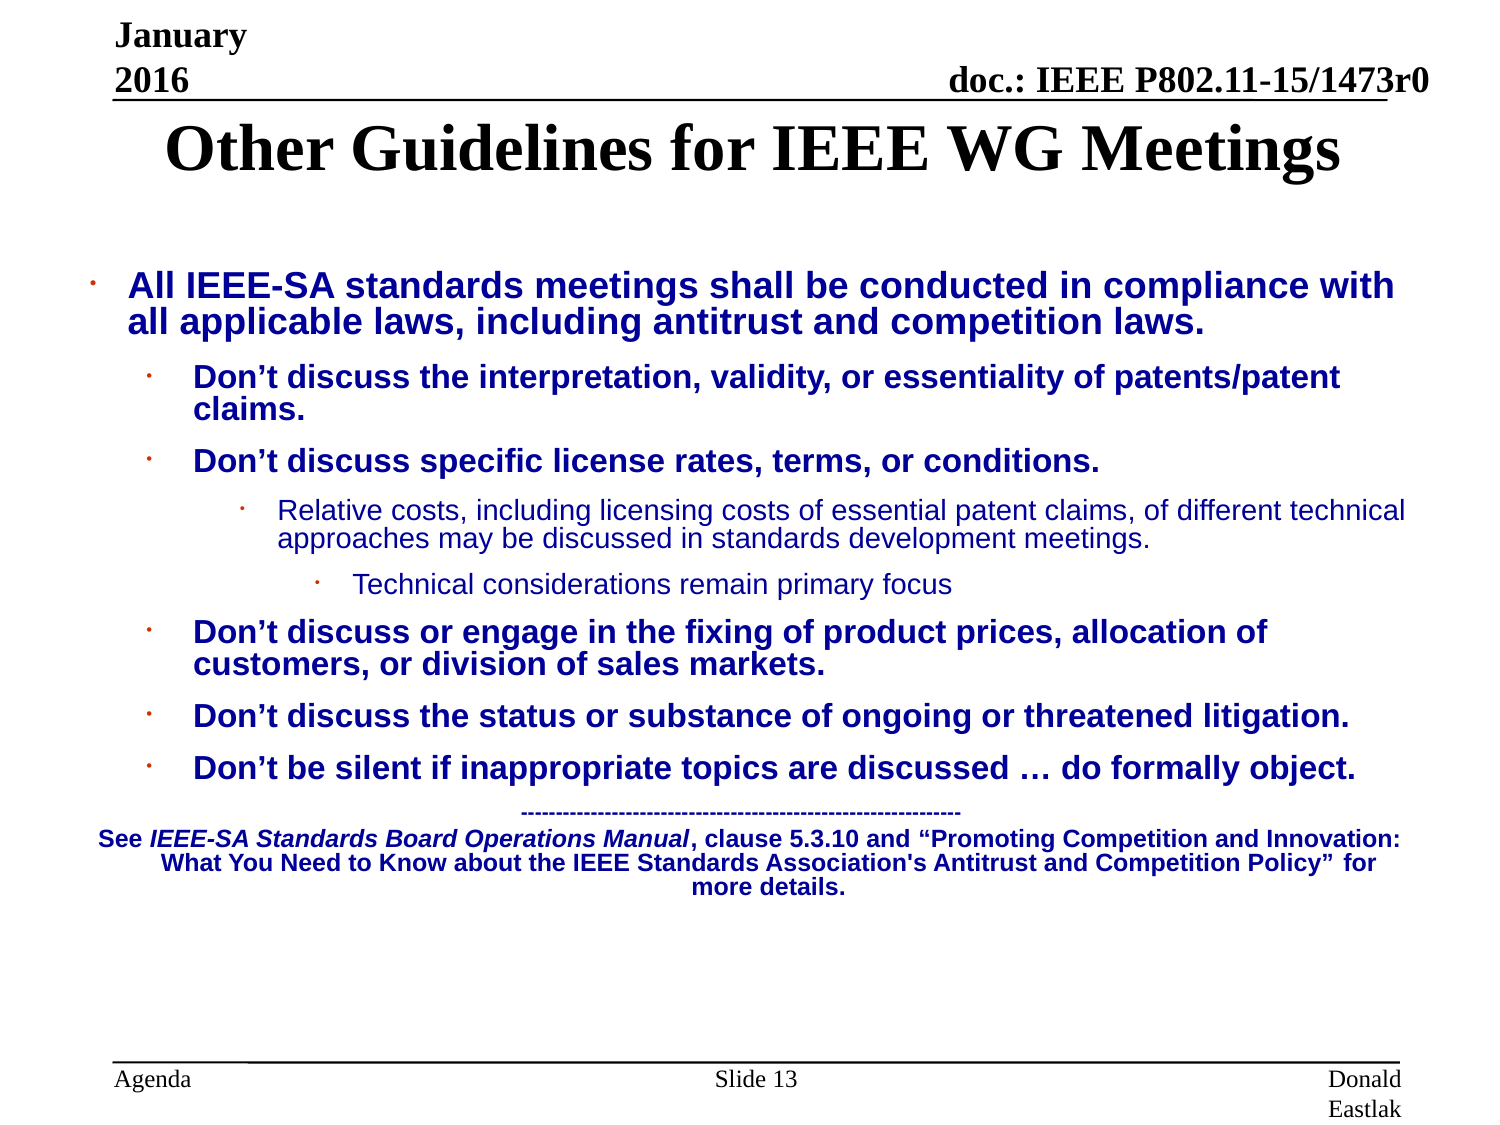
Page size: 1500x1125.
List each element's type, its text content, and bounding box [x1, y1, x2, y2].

footer Donald Eastlake 3rd, Huawei Technologies [1325, 1062, 1402, 1093]
text_box [87, 37, 1438, 163]
text_box All IEEE-SA standards meetings shall be conducted in compliance with all applicable laws, including antitrust and competition laws. Don’t discuss the interpretation, validity, or essentiality of patents/patent claims. Don’t discuss specific license rates, terms, or conditions. Relative costs, including licensing costs of essential patent claims, of different technical approaches may be discussed in standards development meetings. Technical considerations remain primary focus Don’t discuss or engage in the fixing of product prices, allocation of customers, or division of sales markets. Don’t discuss the status or substance of ongoing or threatened litigation. Don’t be silent if inappropriate topics are discussed … do formally object. --------------------------------------------------------------- See IEEE-SA Standards Board Operations Manual, clause 5.3.10 and “Promoting Competition and Innovation: What You Need to Know about the IEEE Standards Association's Antitrust and Competition Policy” for more details. [74, 262, 1425, 1113]
slide_number Slide 13 [712, 1062, 800, 1093]
title Other Guidelines for IEEE WG Meetings [59, 50, 1448, 238]
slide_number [114, 54, 290, 100]
